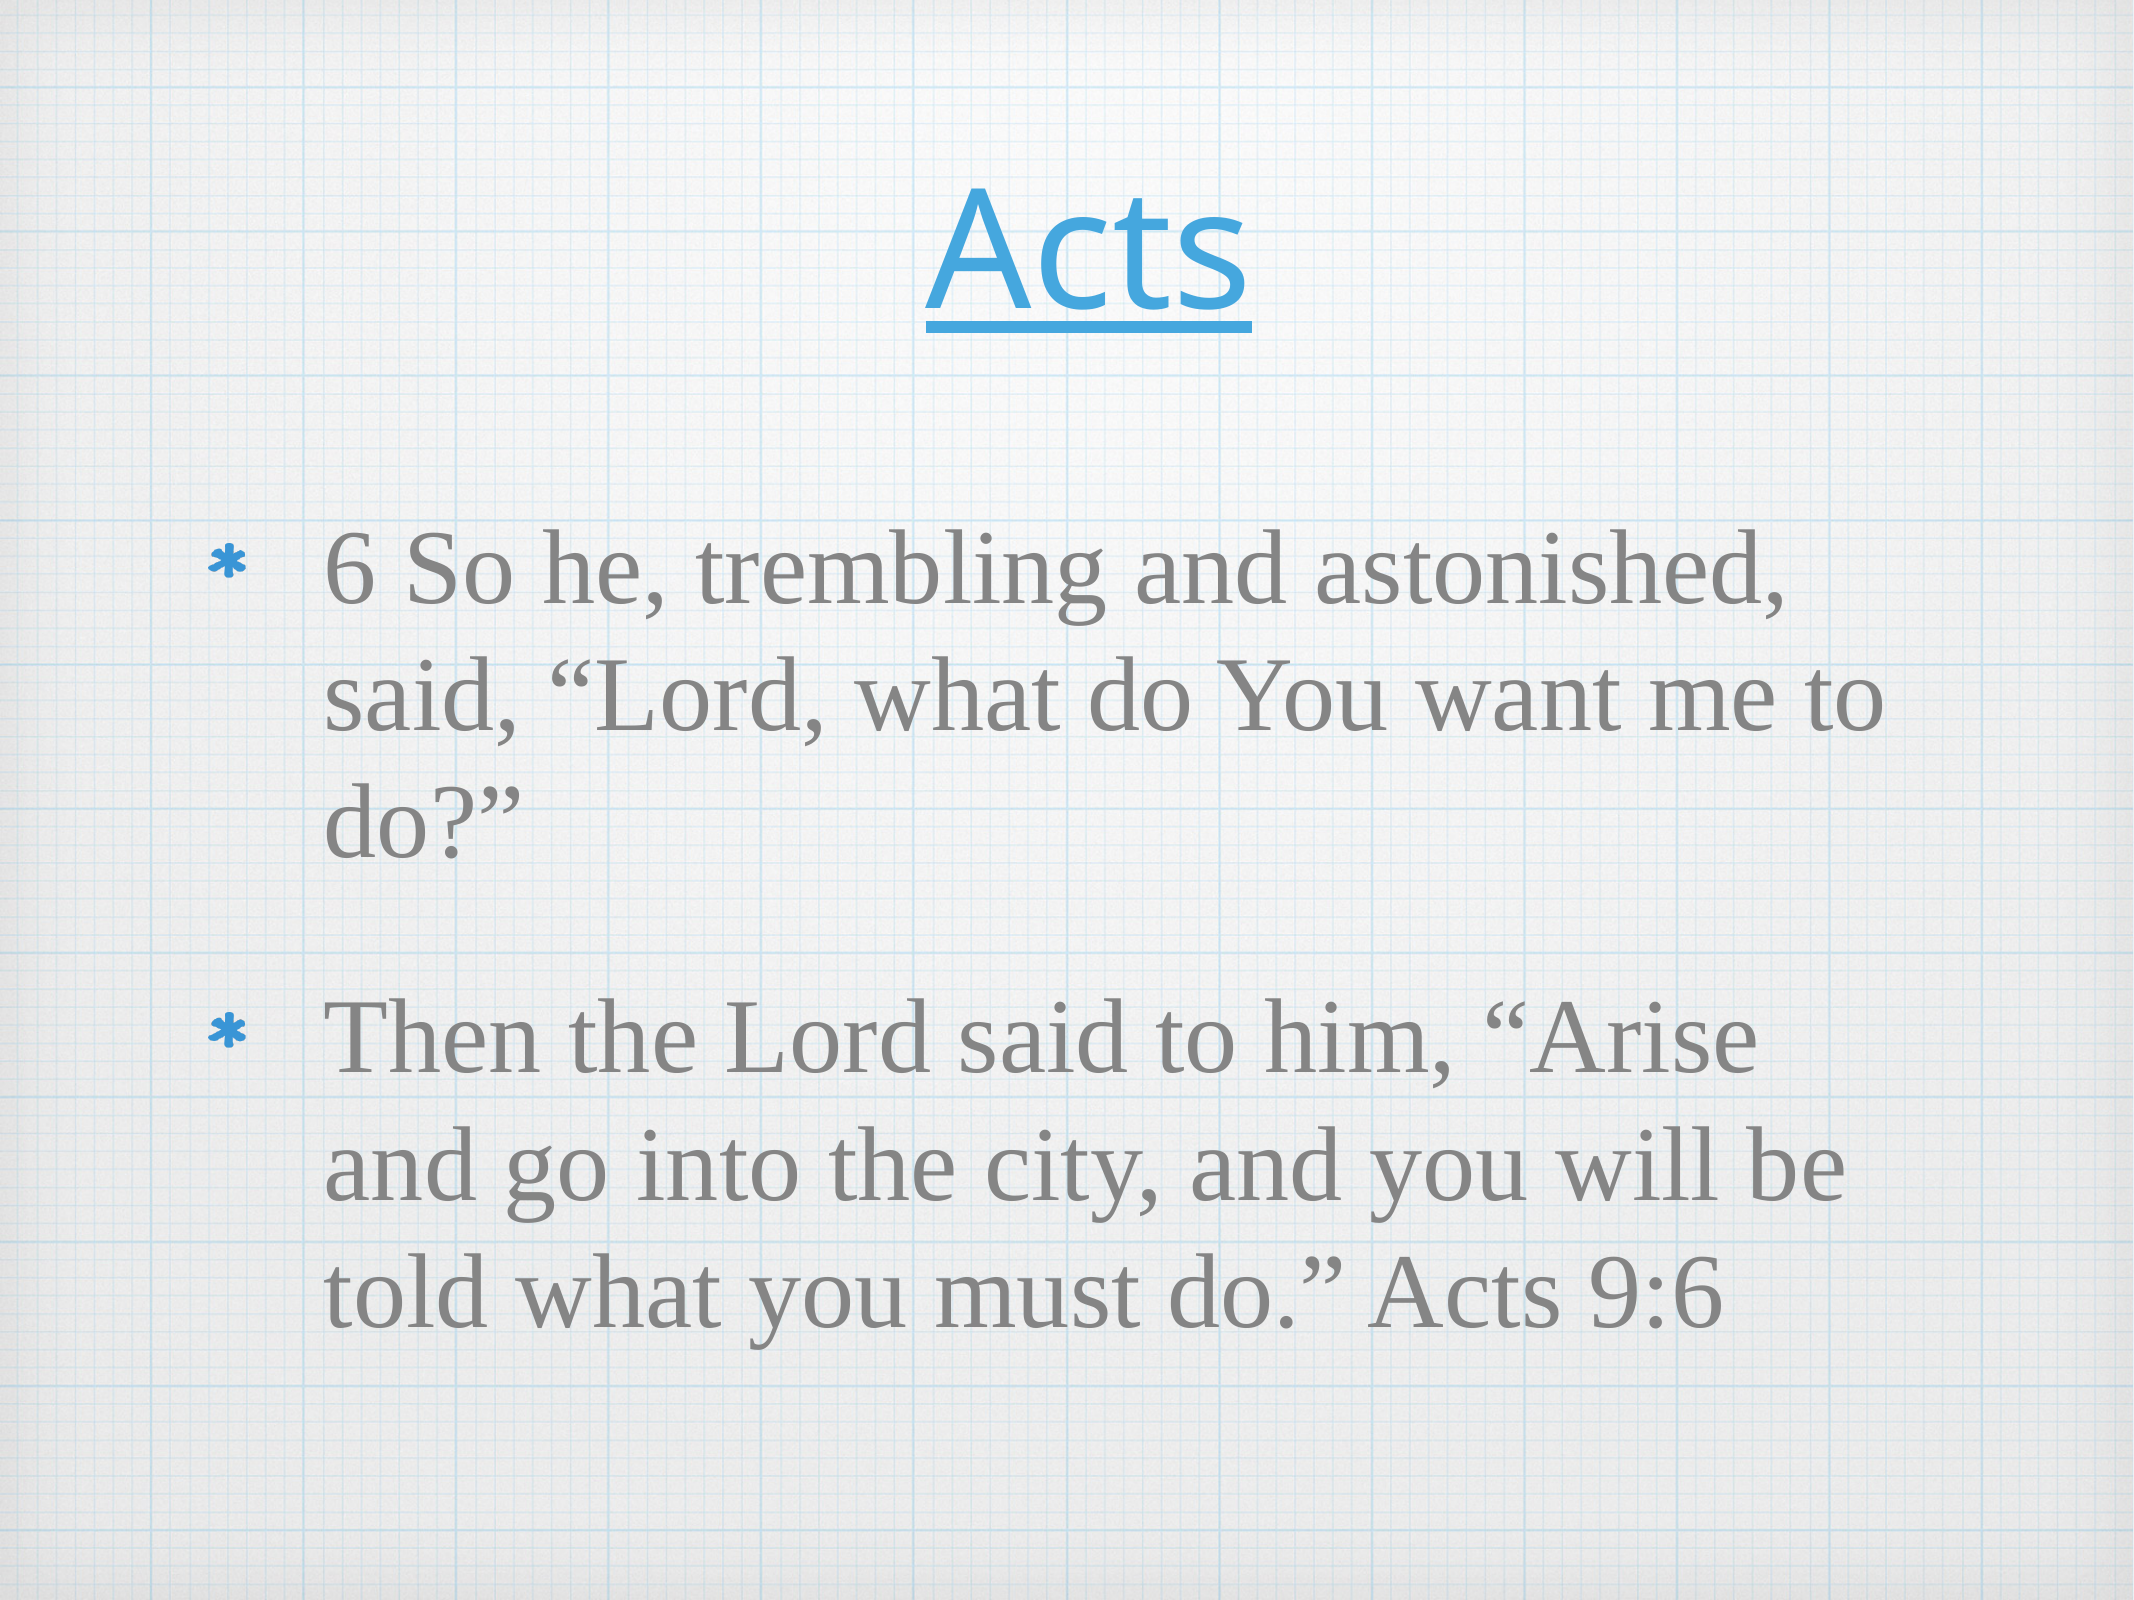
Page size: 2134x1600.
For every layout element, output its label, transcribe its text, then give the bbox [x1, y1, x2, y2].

list 6 So he, trembling and astonished, said, “Lord, what do You want me to do?” Then the Lord said to him, “Arise and go into the city, and you will be told what you must do.” Acts 9:6 [207, 453, 1926, 1393]
picture [0, 0, 2134, 1600]
title Acts [230, 41, 1948, 443]
